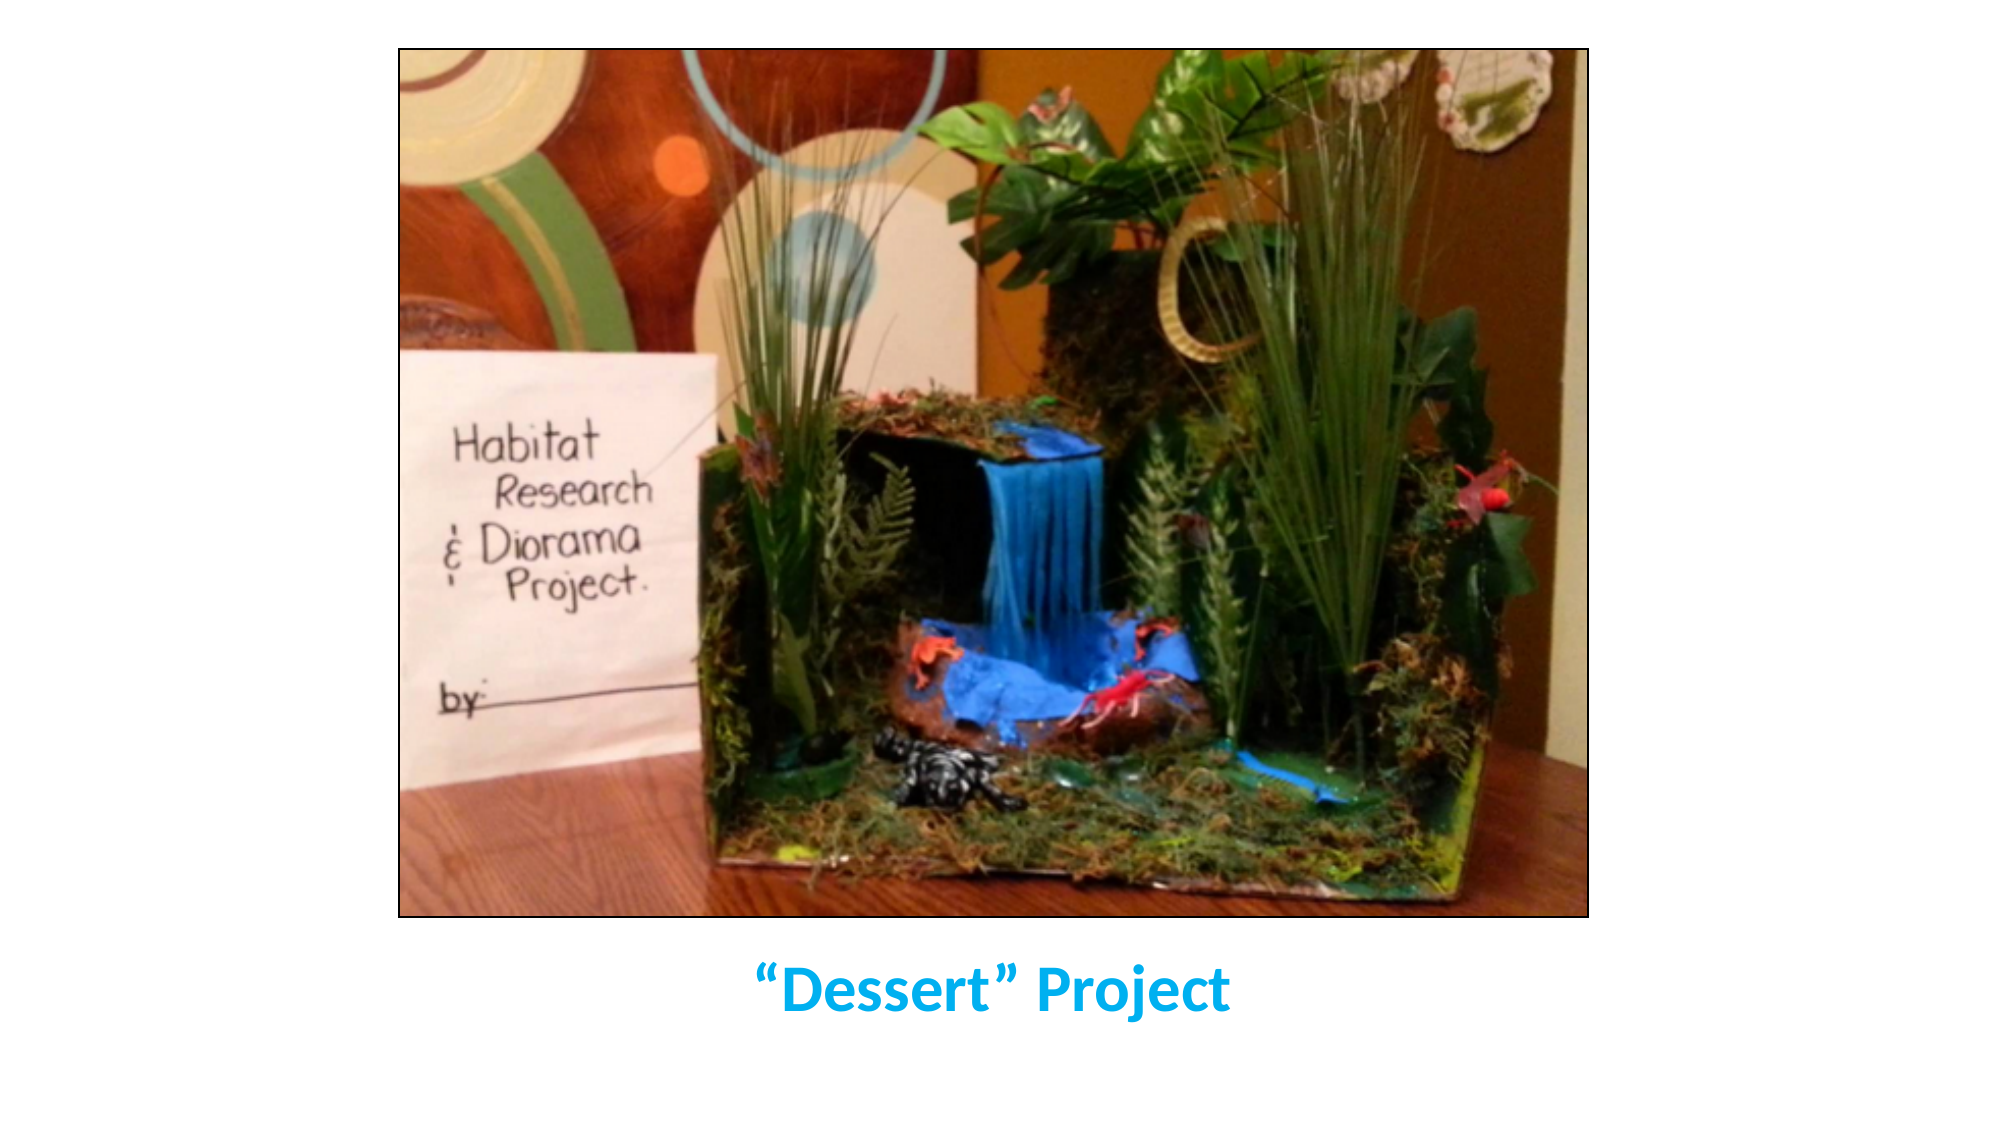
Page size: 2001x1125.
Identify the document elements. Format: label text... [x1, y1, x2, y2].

picture [399, 49, 1588, 917]
text_box “Dessert” Project [737, 937, 1288, 1033]
